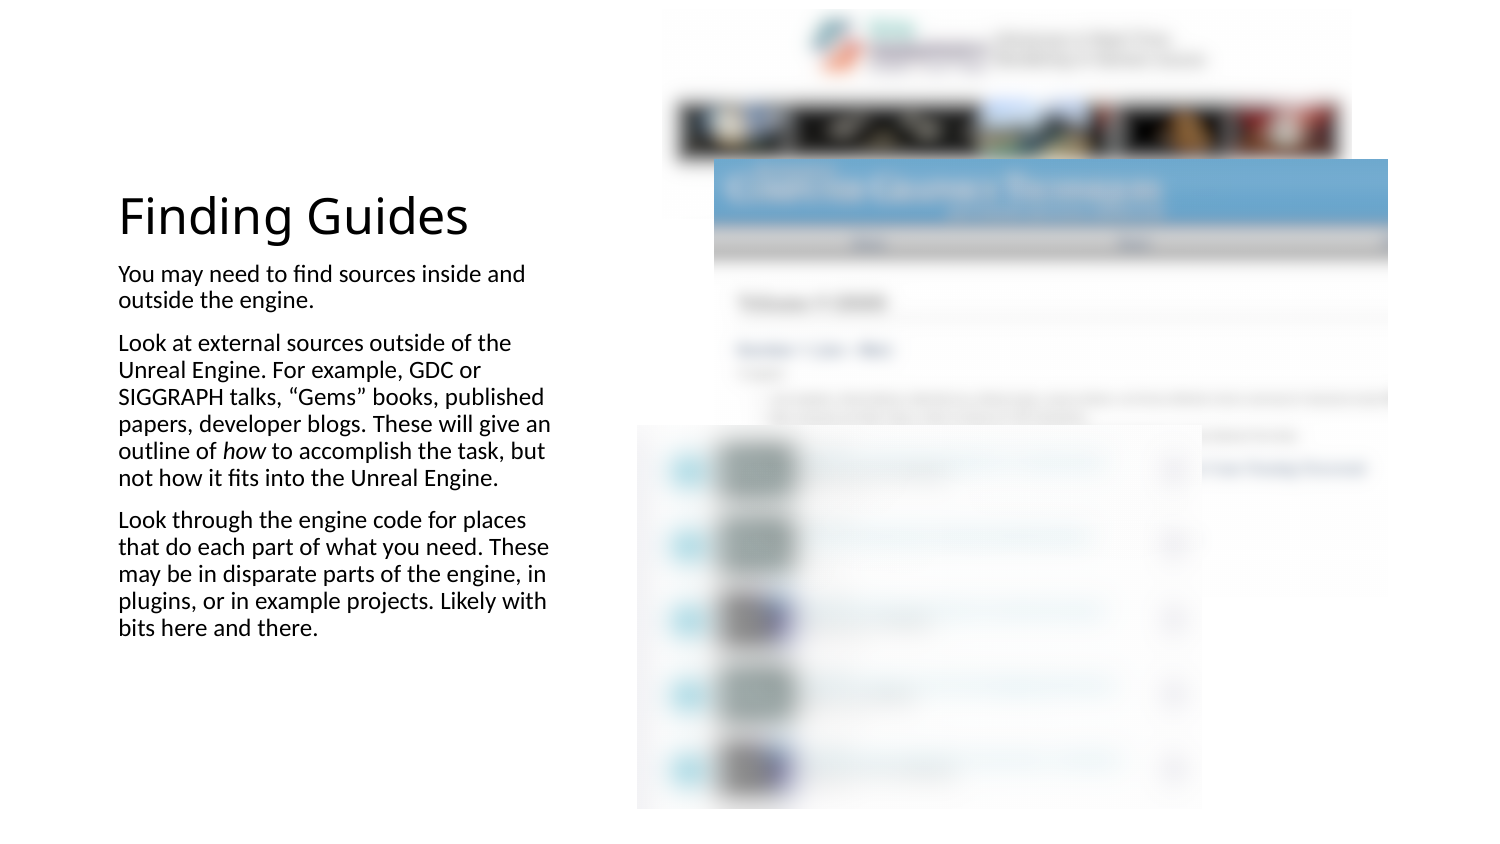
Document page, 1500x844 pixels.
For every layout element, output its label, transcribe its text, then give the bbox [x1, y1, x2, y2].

title Finding Guides [103, 56, 588, 253]
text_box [637, 9, 1388, 809]
list You may need to find sources inside and outside the engine. Look at external sources outside of the Unreal Engine. For example, GDC or SIGGRAPH talks, “Gems” books, published papers, developer blogs. These will give an outline of how to accomplish the task, but not how it fits into the Unreal Engine. Look through the engine code for places that do each part of what you need. These may be in disparate parts of the engine, in plugins, or in example projects. Likely with bits here and there. [103, 253, 588, 723]
